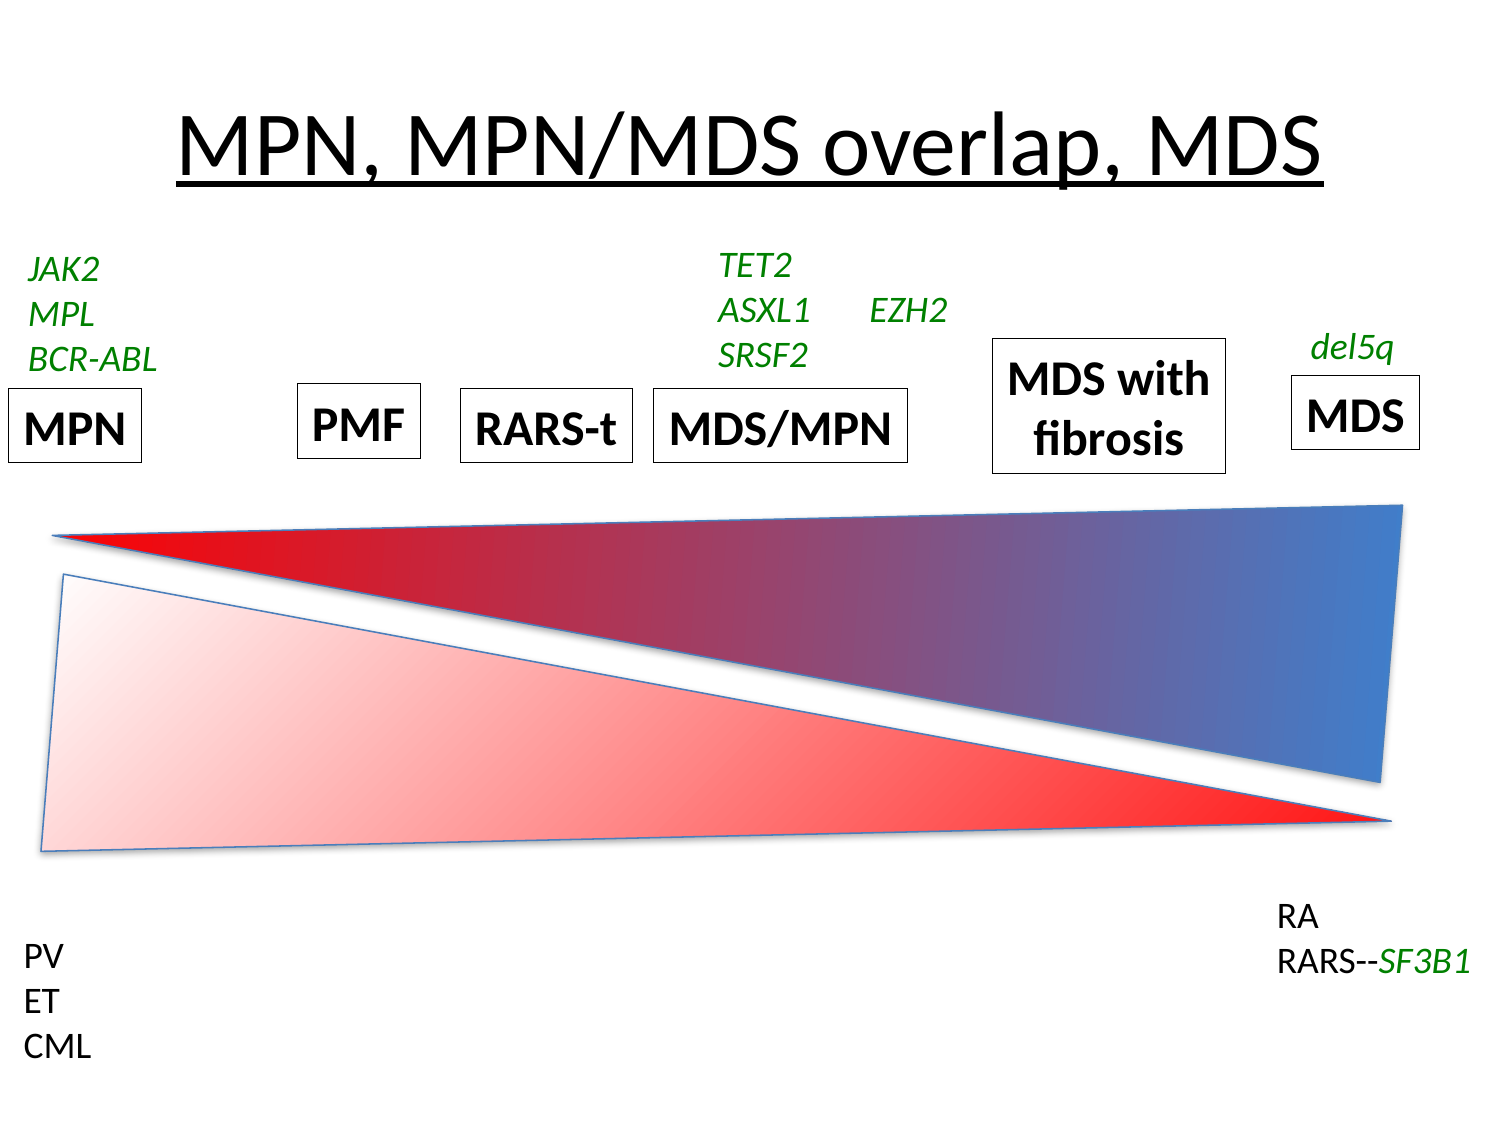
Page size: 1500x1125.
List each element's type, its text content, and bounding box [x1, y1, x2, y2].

text_box [40, 573, 1393, 853]
text_box PMF [297, 383, 421, 459]
text_box EZH2 [854, 277, 963, 338]
text_box JAK2 MPL BCR-ABL [13, 236, 173, 387]
text_box [51, 504, 1404, 784]
text_box del5q [1295, 314, 1410, 375]
text_box RA RARS--SF3B1 [1262, 884, 1487, 1034]
title MPN, MPN/MDS overlap, MDS [75, 45, 1425, 233]
text_box MPN [8, 388, 142, 463]
text_box RARS-t [460, 388, 633, 463]
text_box TET2 ASXL1 SRSF2 [703, 232, 826, 383]
text_box MDS with fibrosis [992, 338, 1226, 474]
text_box MDS [1291, 375, 1420, 450]
text_box PV ET CML [8, 923, 107, 1074]
text_box MDS/MPN [653, 388, 908, 463]
